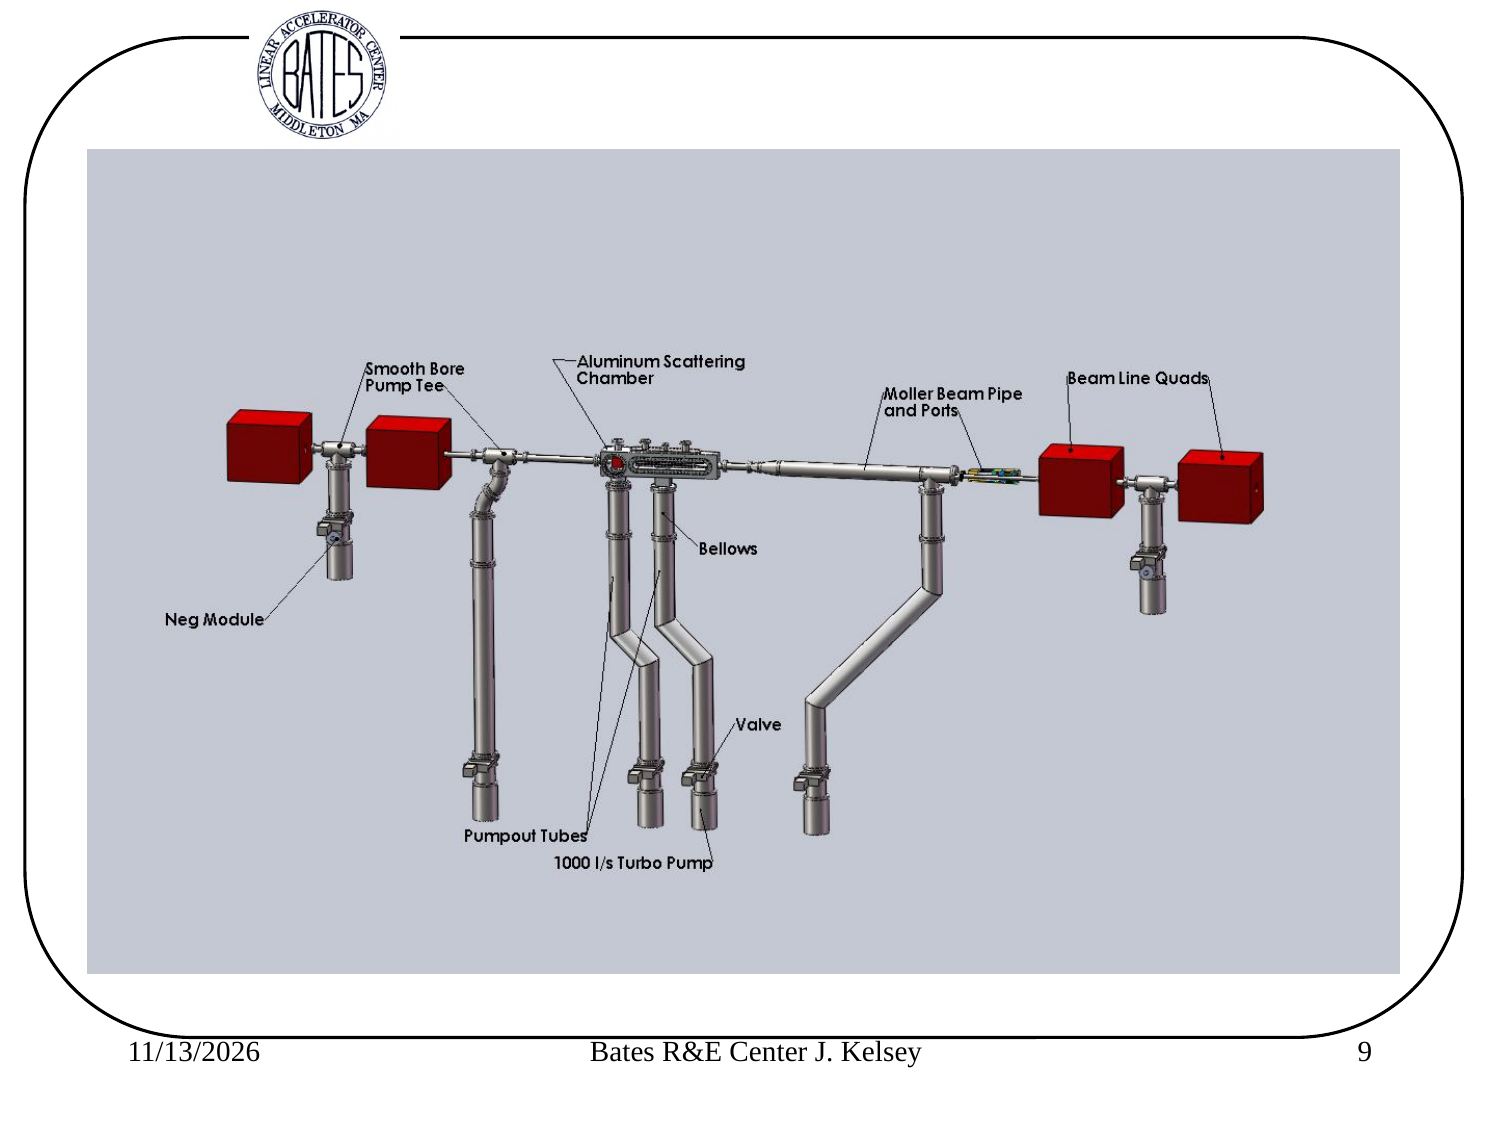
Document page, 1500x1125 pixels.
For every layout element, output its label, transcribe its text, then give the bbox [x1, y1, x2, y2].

picture [249, 0, 400, 148]
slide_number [112, 1024, 426, 1101]
picture [87, 149, 1401, 974]
slide_number 9 [1074, 1024, 1388, 1101]
footer Bates R&E Center J. Kelsey [437, 1024, 1074, 1101]
